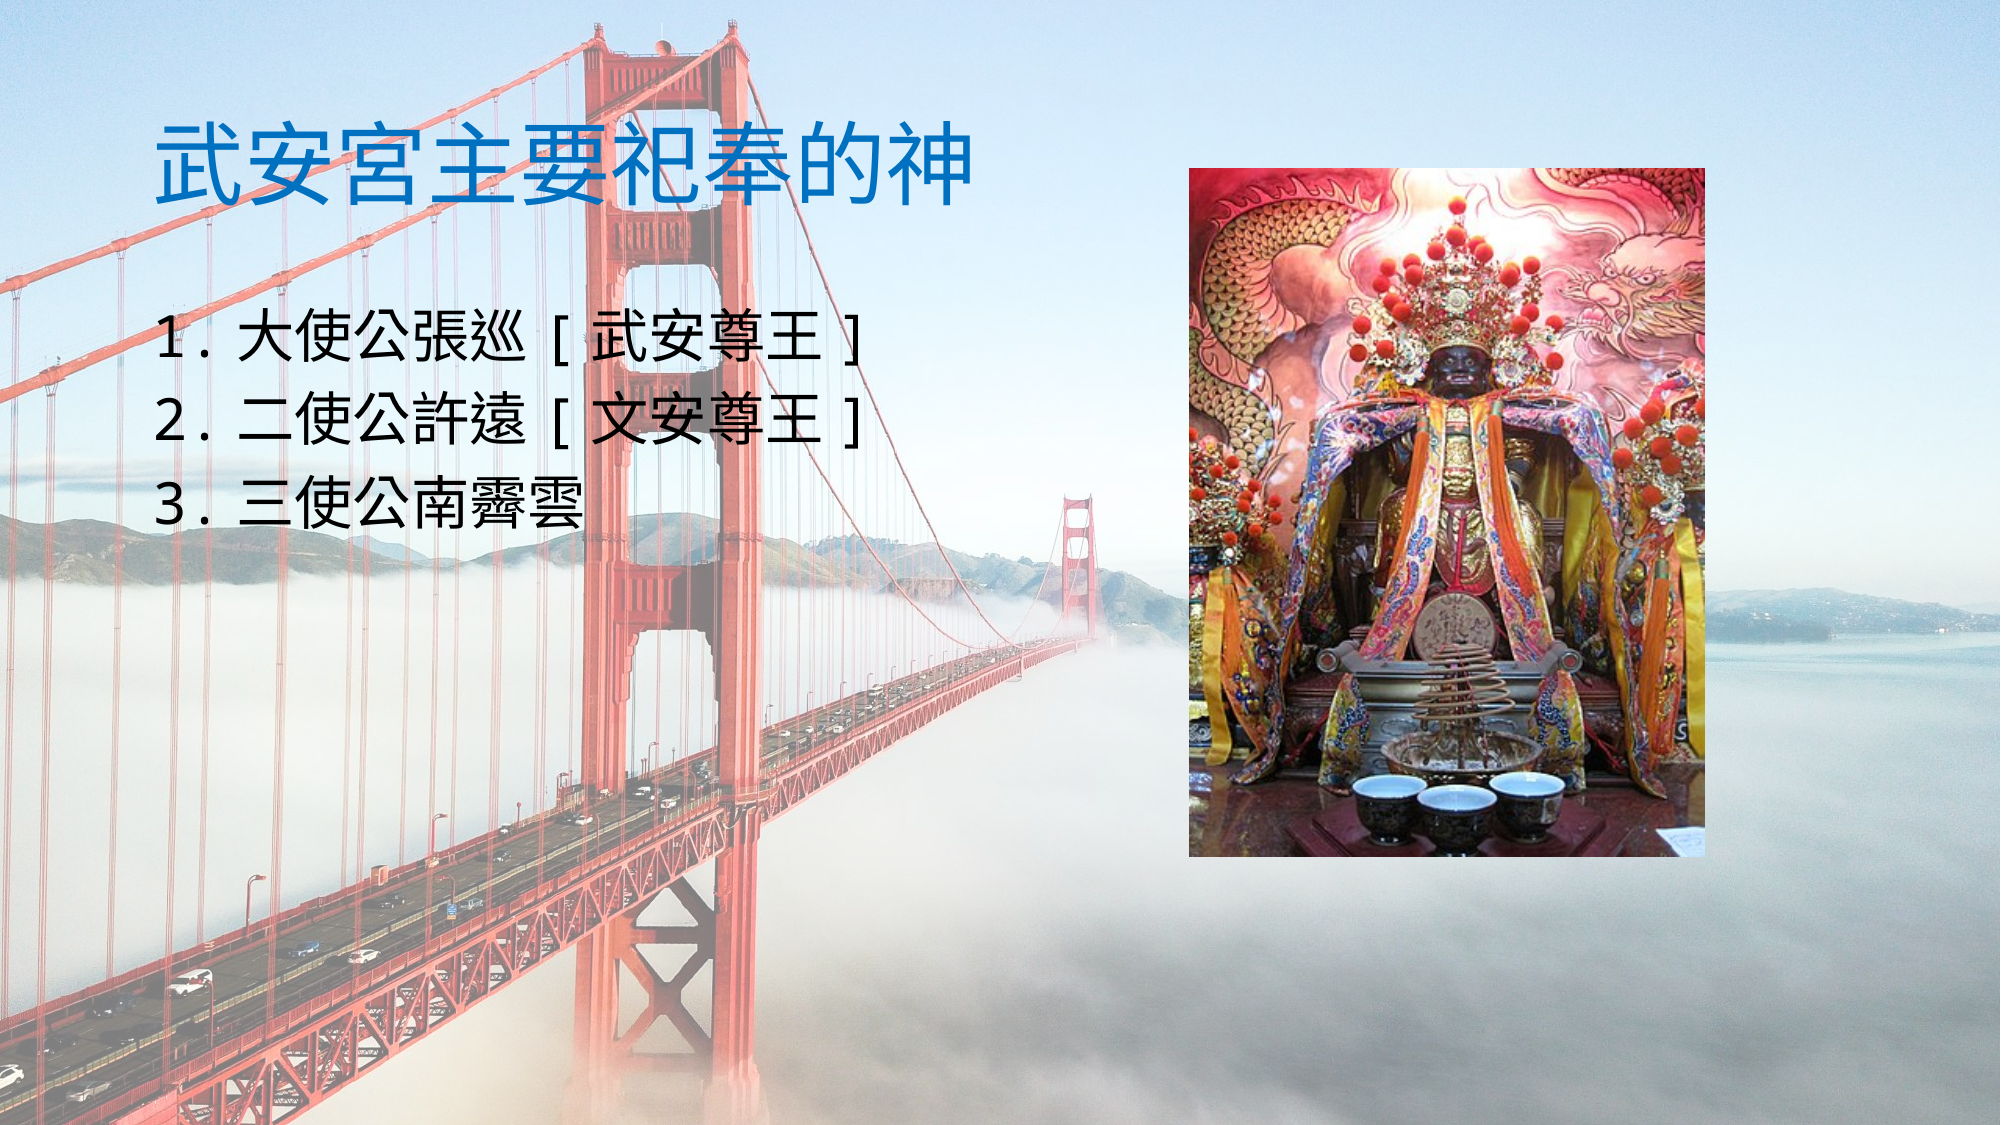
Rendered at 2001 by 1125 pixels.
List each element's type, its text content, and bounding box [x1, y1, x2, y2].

picture [1189, 168, 1705, 857]
title 武安宮主要祀奉的神 [137, 59, 1863, 278]
list 1.大使公張巡[武安尊王] 2.二使公許遠[文安尊王] 3.三使公南霽雲 [137, 299, 1863, 1014]
